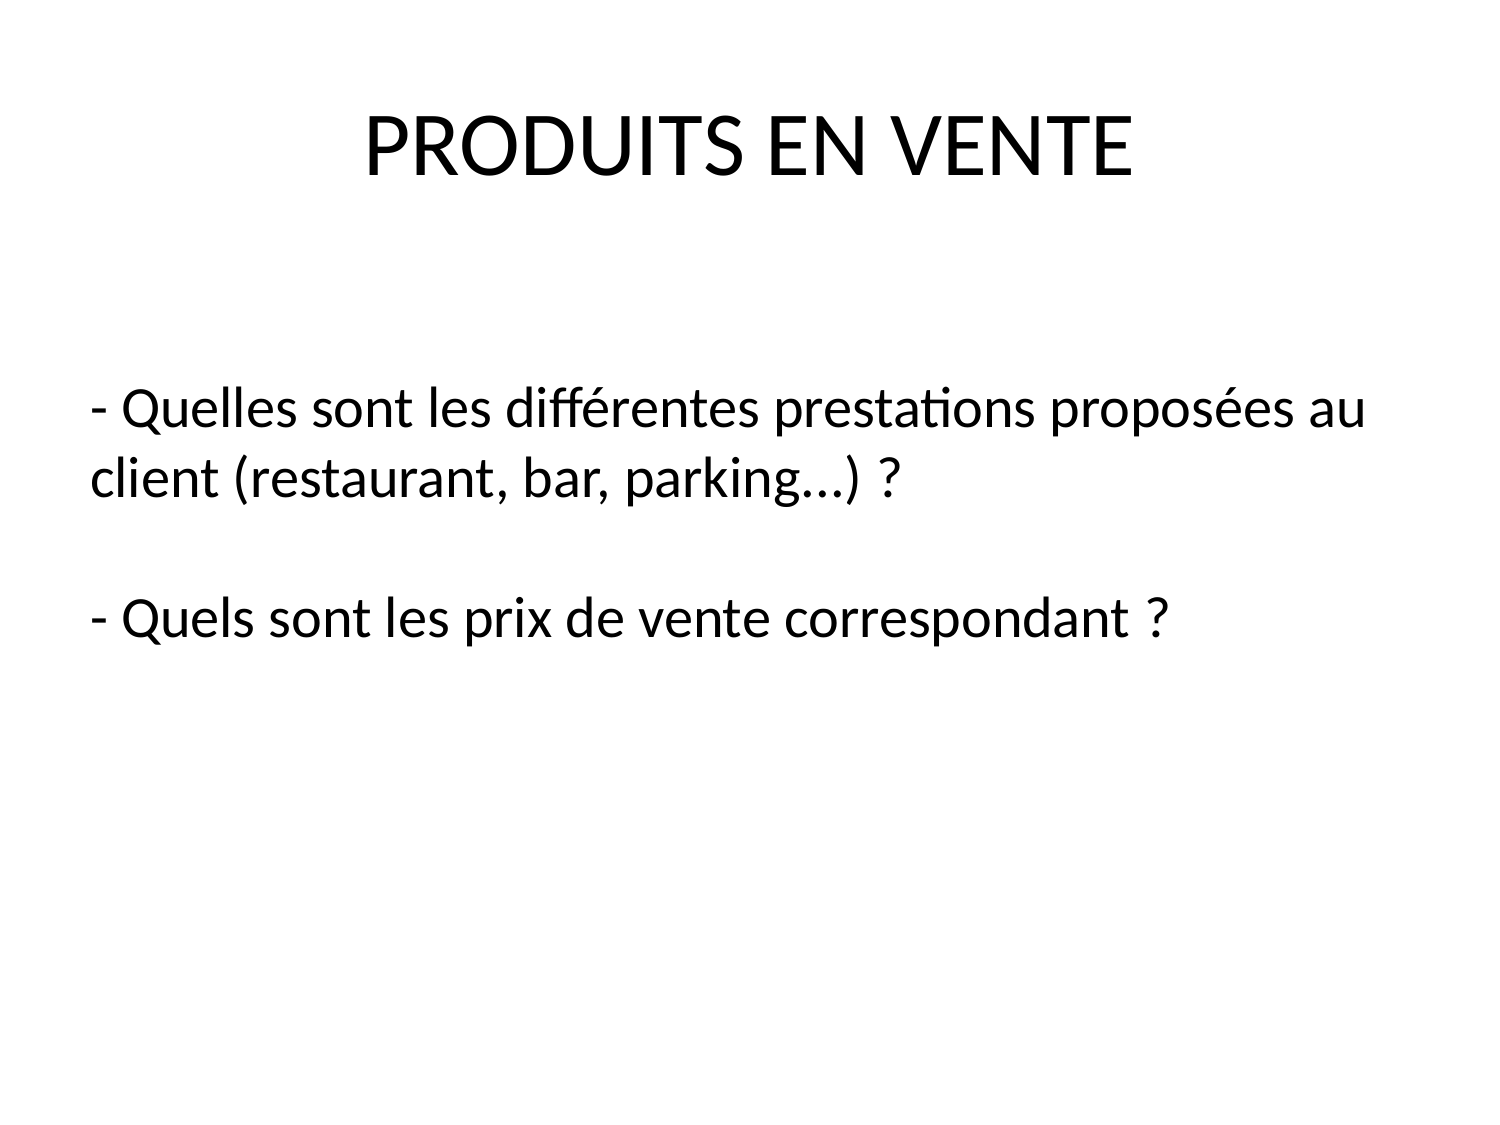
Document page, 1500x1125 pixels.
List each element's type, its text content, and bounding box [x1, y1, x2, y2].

list - Quelles sont les différentes prestations proposées au client (restaurant, bar, parking...) ? - Quels sont les prix de vente correspondant ? [75, 262, 1425, 1089]
title PRODUITS EN VENTE [75, 45, 1425, 233]
